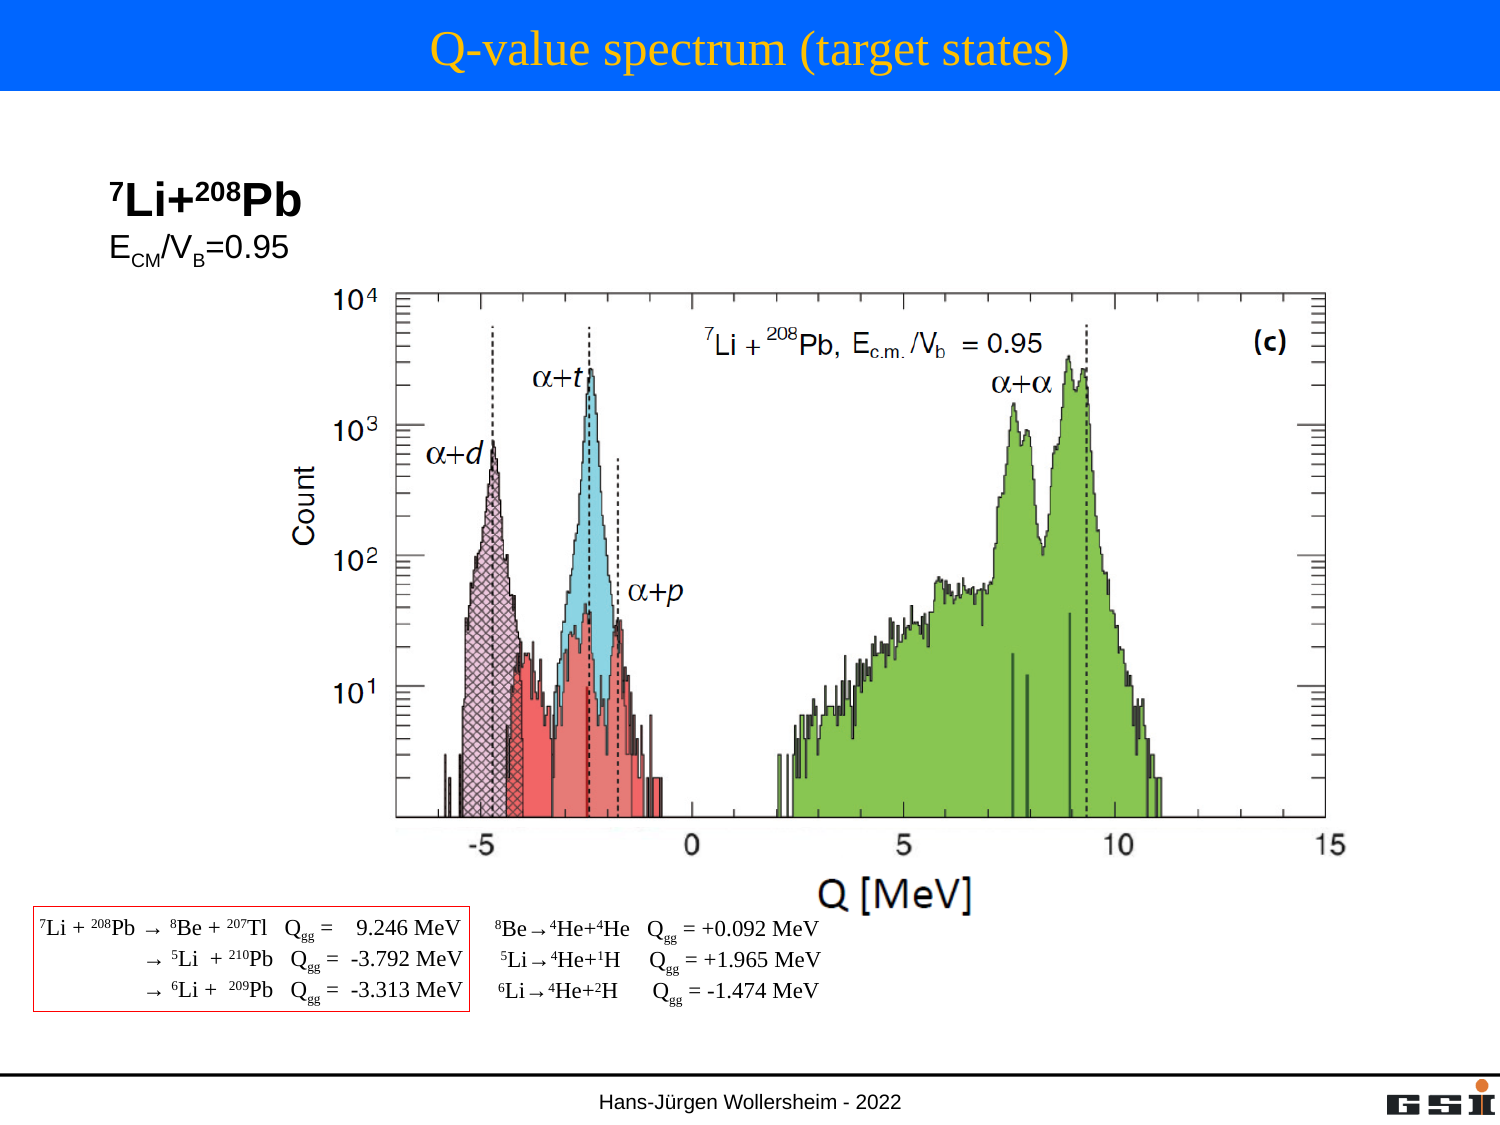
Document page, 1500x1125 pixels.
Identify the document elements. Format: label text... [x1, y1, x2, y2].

text_box 7Li + 208Pb → 8Be + 207Tl Qgg = 9.246 MeV → 5Li + 210Pb Qgg = -3.792 MeV → 6Li + 209Pb Qgg = -3.313 MeV [33, 906, 470, 1012]
text_box 7Li+208Pb ECM/VB=0.95 [94, 160, 318, 279]
picture [289, 288, 1334, 822]
text_box 8Be→4He+4He Qgg = +0.092 MeV 5Li→4He+1H Qgg = +1.965 MeV 6Li→4He+2H Qgg = -1.474 MeV [480, 935, 837, 1015]
picture [395, 827, 1347, 926]
title Q-value spectrum (target states) [0, 0, 1500, 91]
picture [1387, 1079, 1495, 1115]
